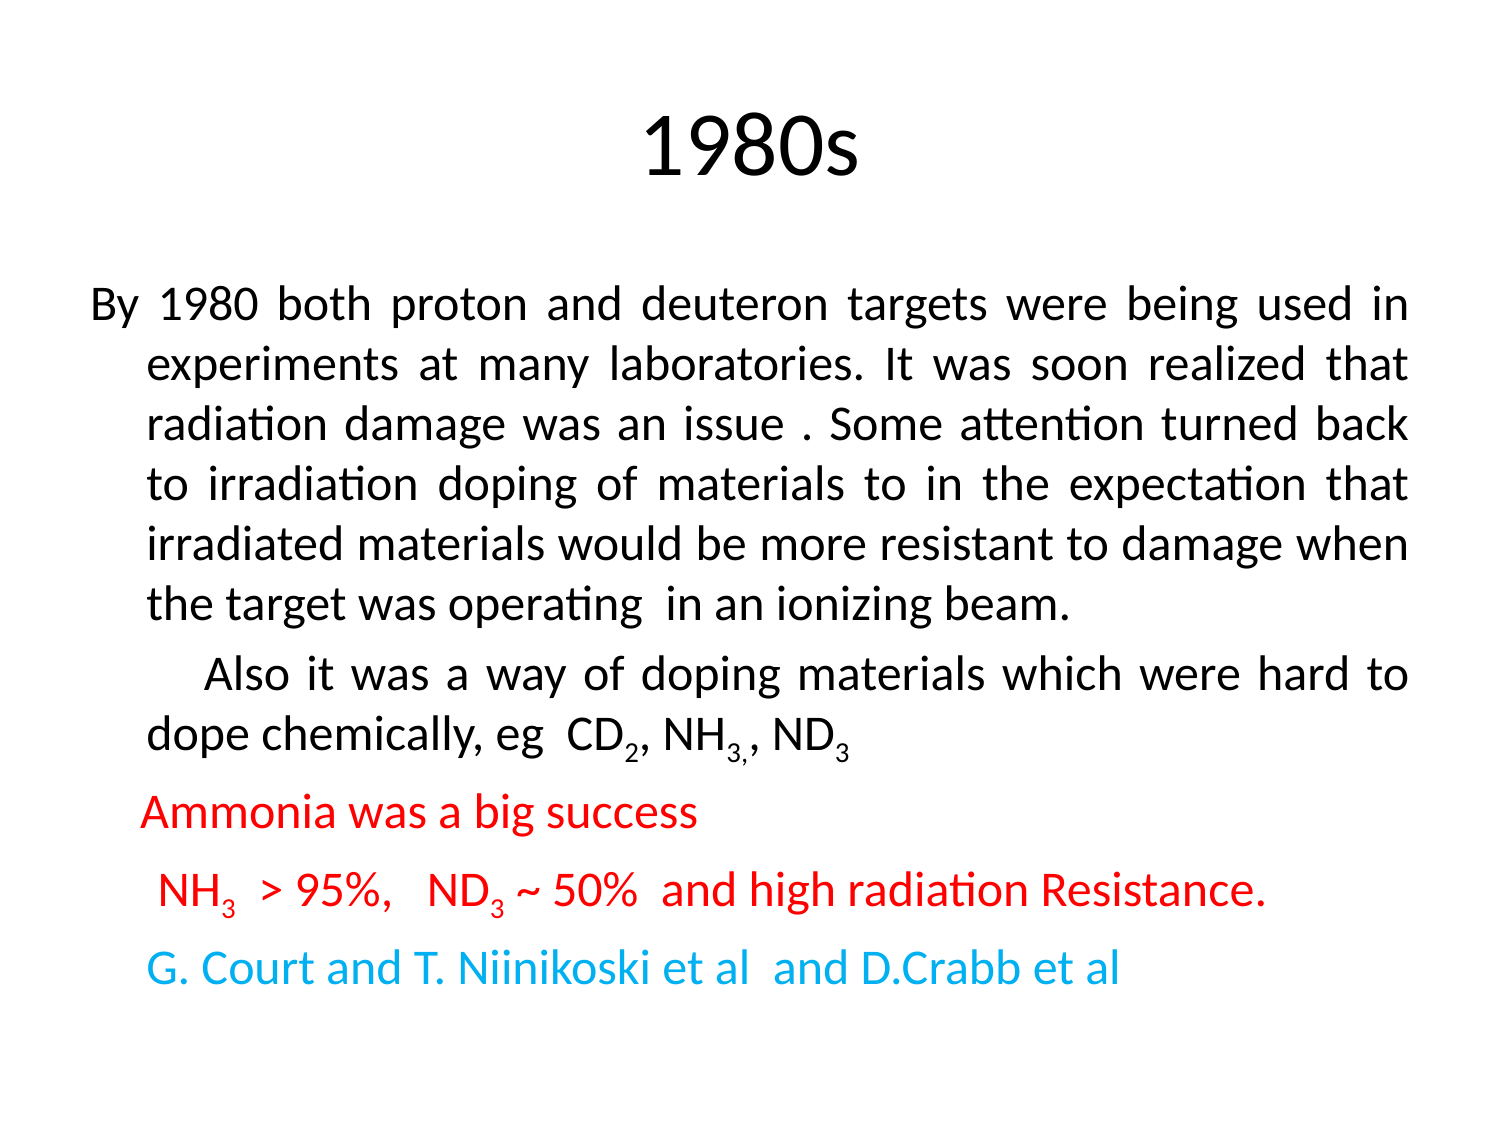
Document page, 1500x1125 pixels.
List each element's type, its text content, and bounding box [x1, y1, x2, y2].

title 1980s [75, 45, 1425, 233]
list By 1980 both proton and deuteron targets were being used in experiments at many laboratories. It was soon realized that radiation damage was an issue . Some attention turned back to irradiation doping of materials to in the expectation that irradiated materials would be more resistant to damage when the target was operating in an ionizing beam. Also it was a way of doping materials which were hard to dope chemically, eg CD2, NH3,, ND3 Ammonia was a big success NH3 > 95%, ND3 ~ 50% and high radiation Resistance. G. Court and T. Niinikoski et al and D.Crabb et al [75, 262, 1425, 1005]
